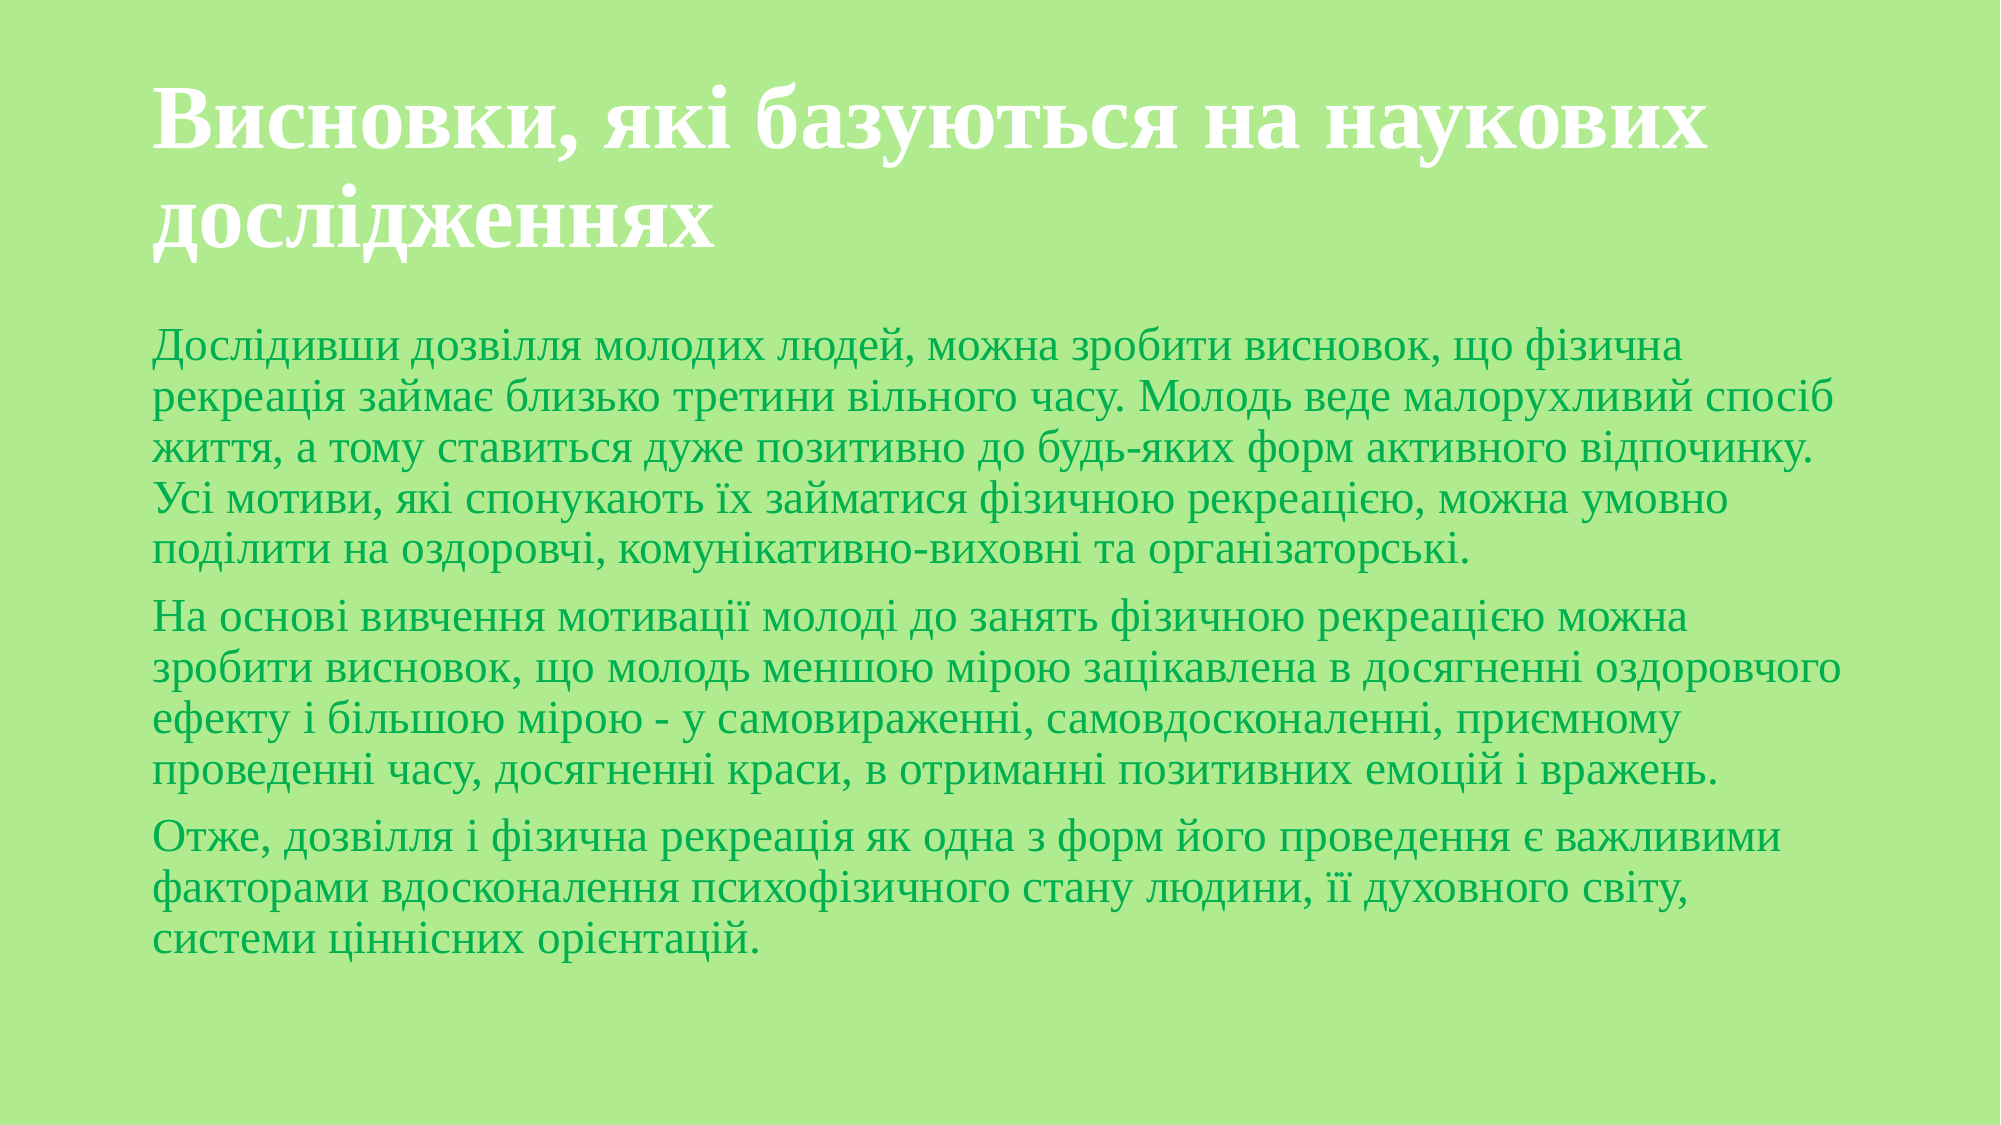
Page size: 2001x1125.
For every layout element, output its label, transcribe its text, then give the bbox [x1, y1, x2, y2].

list Дослідивши дозвілля молодих людей, можна зробити висновок, що фізична рекреація займає близько третини вільного часу. Молодь веде малорухливий спосіб життя, а тому ставиться дуже позитивно до будь-яких форм активного відпочинку. Усі мотиви, які спонукають їх займатися фізичною рекреацією, можна умовно поділити на оздоровчі, комунікативно-виховні та організаторські. На основі вивчення мотивації молоді до занять фізичною рекреацією можна зробити висновок, що молодь меншою мірою зацікавлена в досягненні оздоровчого ефекту і більшою мірою - у самовираженні, самовдосконаленні, приємному проведенні часу, досягненні краси, в отриманні позитивних емоцій і вражень. Отже, дозвілля і фізична рекреація як одна з форм його проведення є важливими факторами вдосконалення психофізичного стану людини, її духовного світу, системи ціннісних орієнтацій. [137, 312, 1863, 1027]
title Висновки, які базуються на наукових дослідженнях [137, 59, 1863, 278]
